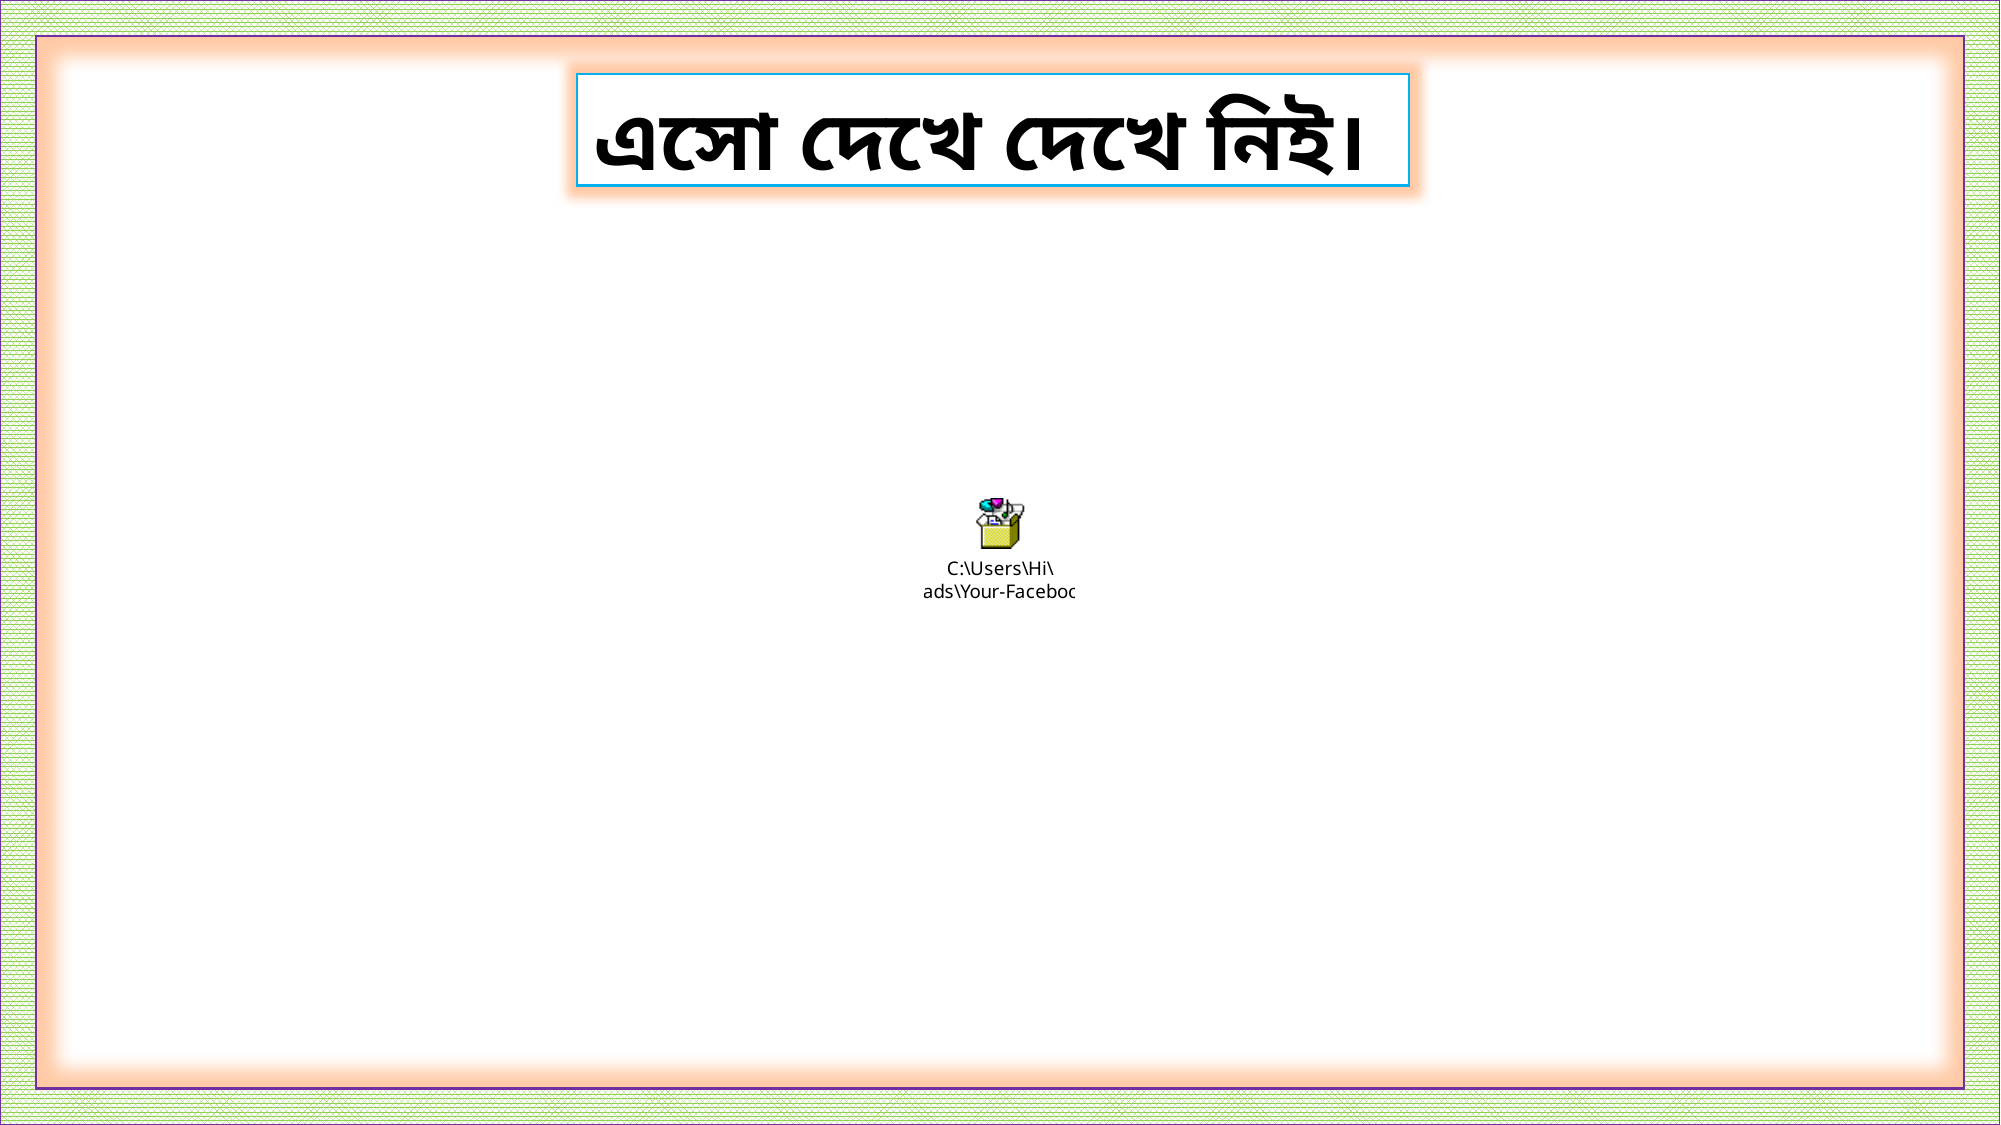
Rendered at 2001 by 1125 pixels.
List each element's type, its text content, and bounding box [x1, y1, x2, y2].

text_box [0, 0, 2000, 1125]
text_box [924, 498, 1075, 626]
text_box এসো দেখে দেখে নিই। [576, 73, 1410, 187]
